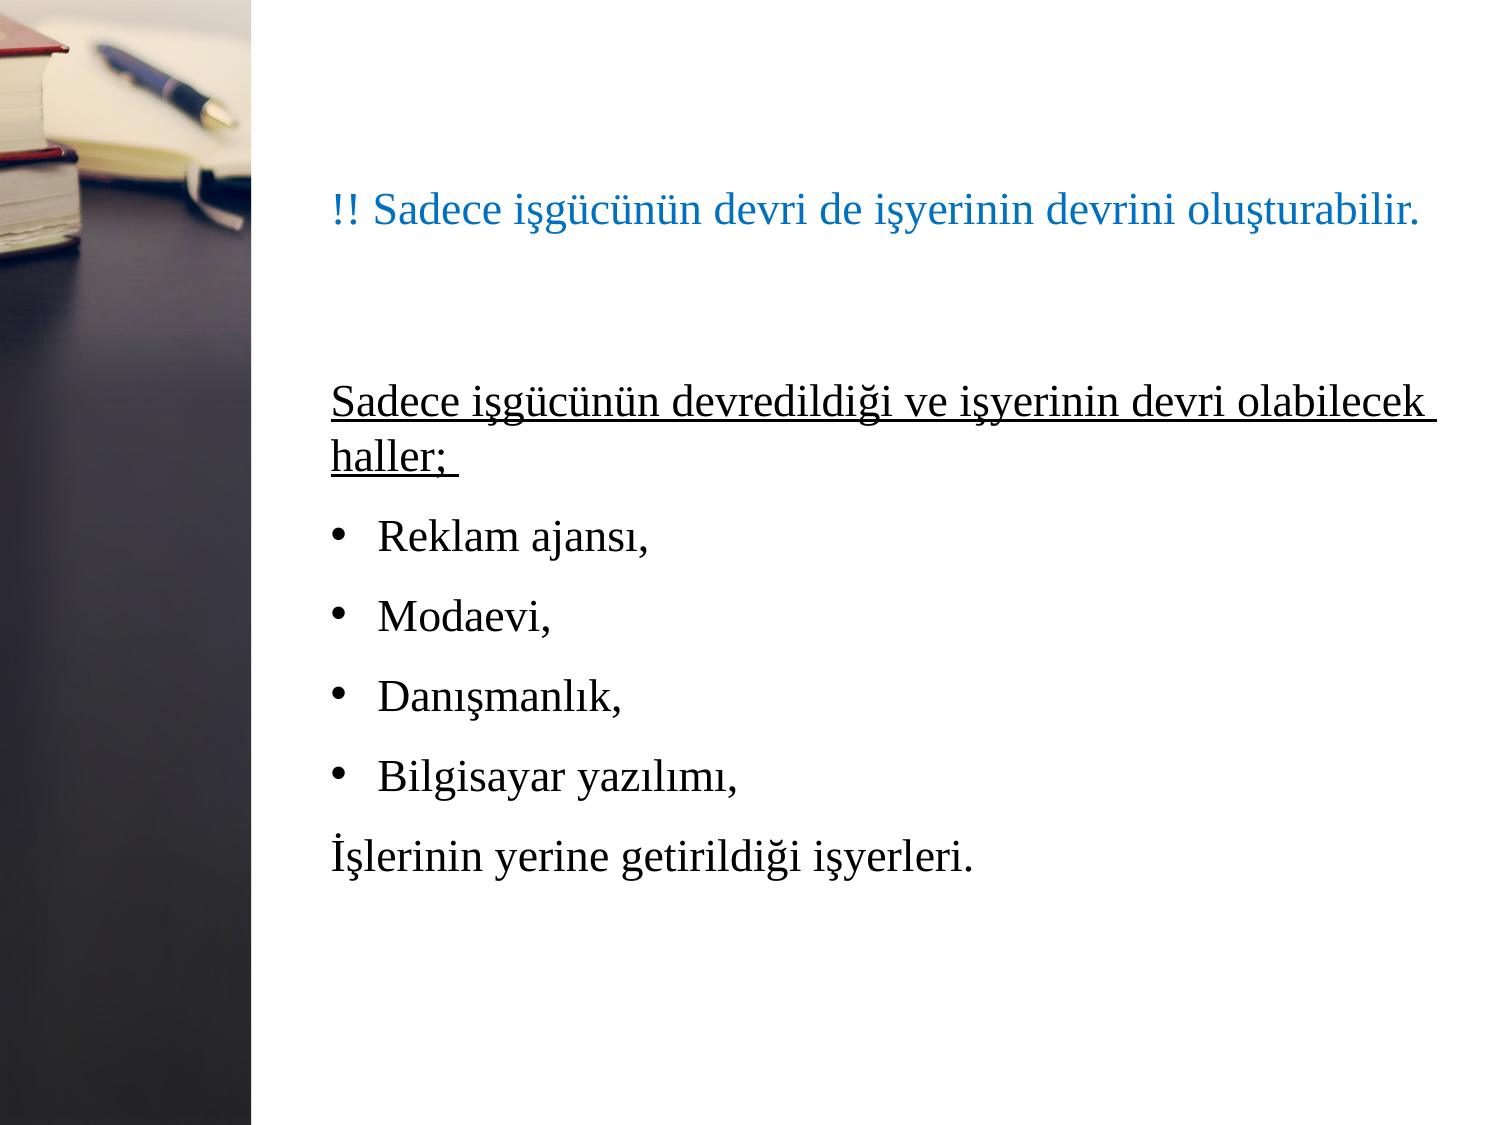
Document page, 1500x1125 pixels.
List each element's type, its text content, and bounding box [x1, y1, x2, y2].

list !! Sadece işgücünün devri de işyerinin devrini oluşturabilir. Sadece işgücünün devredildiği ve işyerinin devri olabilecek haller; Reklam ajansı, Modaevi, Danışmanlık, Bilgisayar yazılımı, İşlerinin yerine getirildiği işyerleri. [265, 42, 1483, 1094]
picture [0, 0, 1500, 1125]
